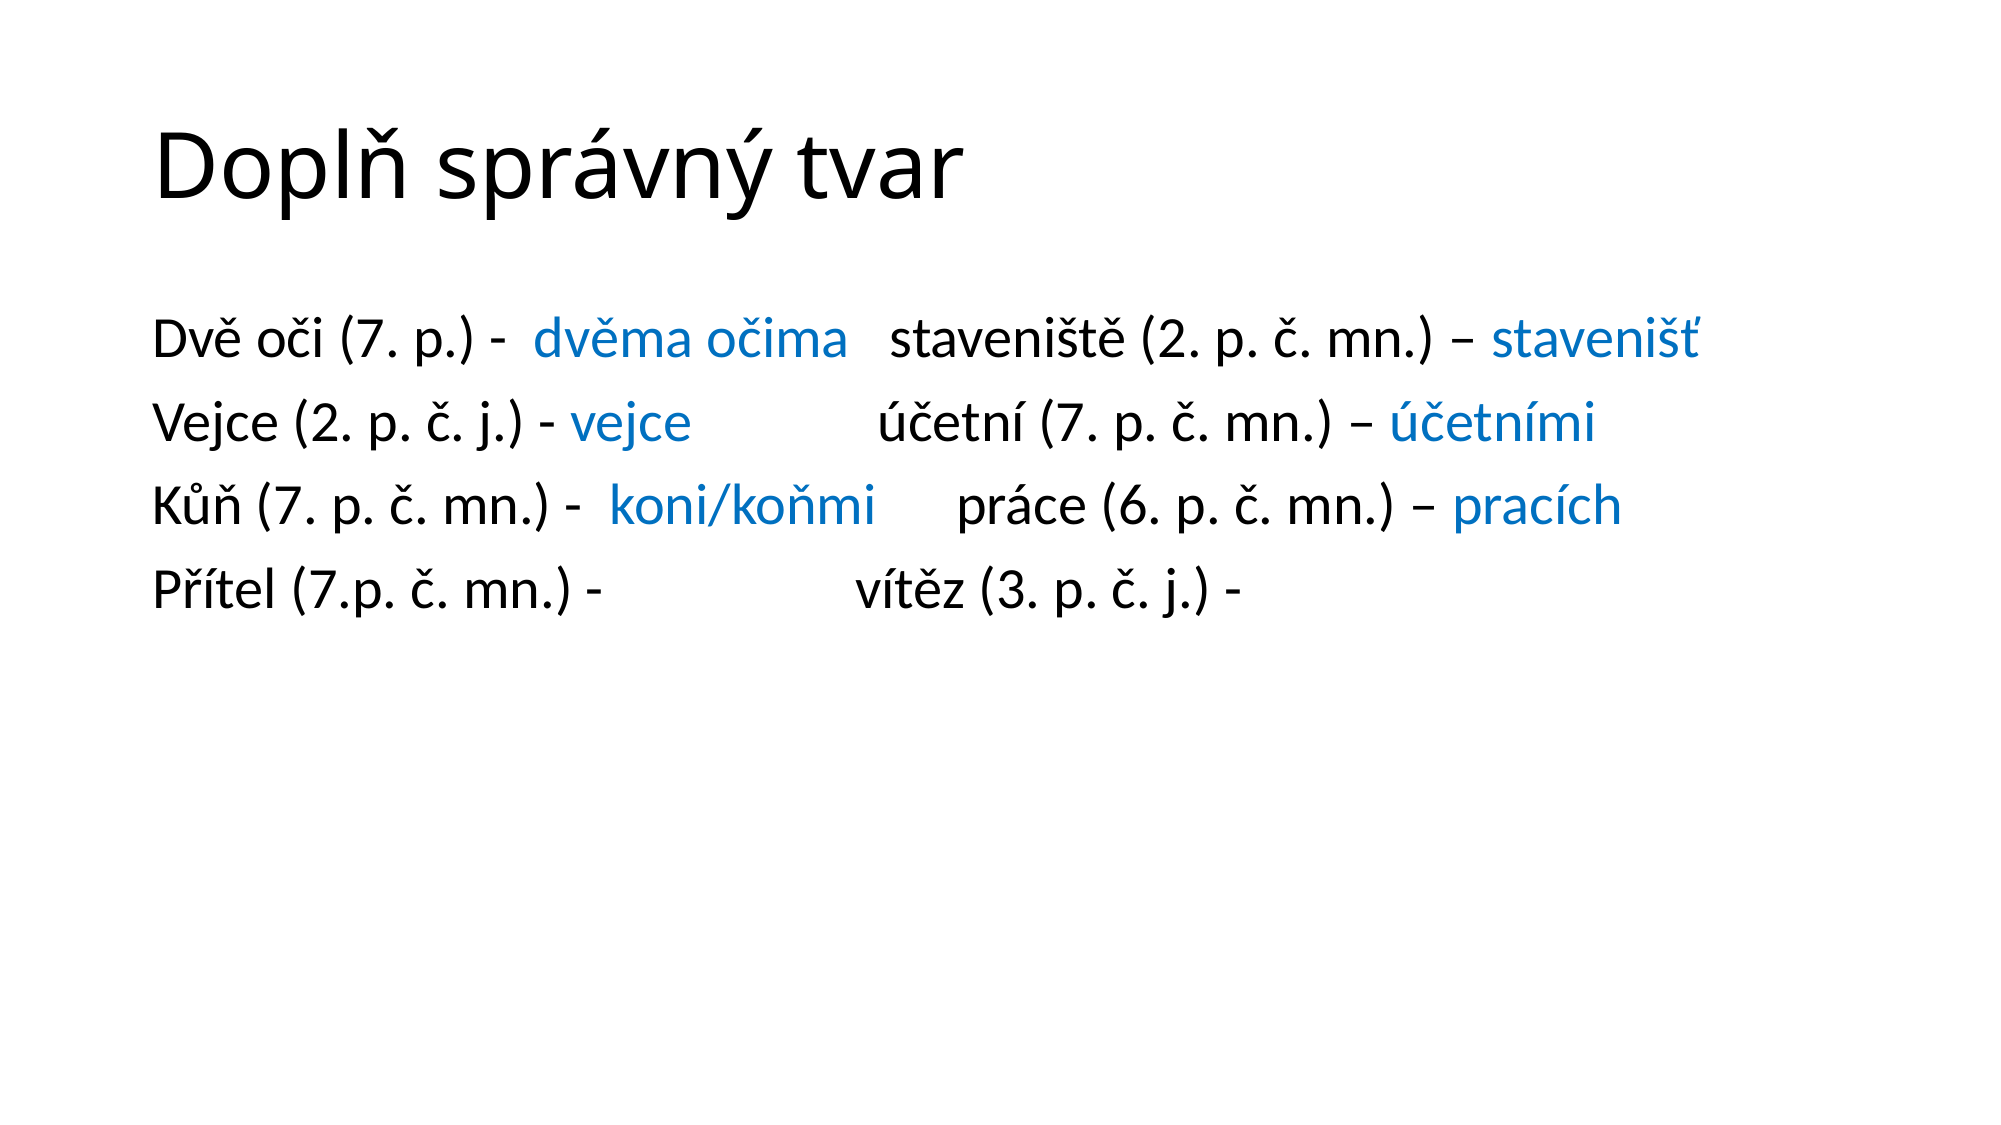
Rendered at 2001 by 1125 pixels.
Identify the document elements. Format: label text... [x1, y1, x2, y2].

list Dvě oči (7. p.) - dvěma očima staveniště (2. p. č. mn.) – stavenišť Vejce (2. p. č. j.) - vejce účetní (7. p. č. mn.) – účetními Kůň (7. p. č. mn.) - koni/koňmi práce (6. p. č. mn.) – pracích Přítel (7.p. č. mn.) - vítěz (3. p. č. j.) - [137, 299, 1863, 1014]
title Doplň správný tvar [137, 59, 1863, 278]
